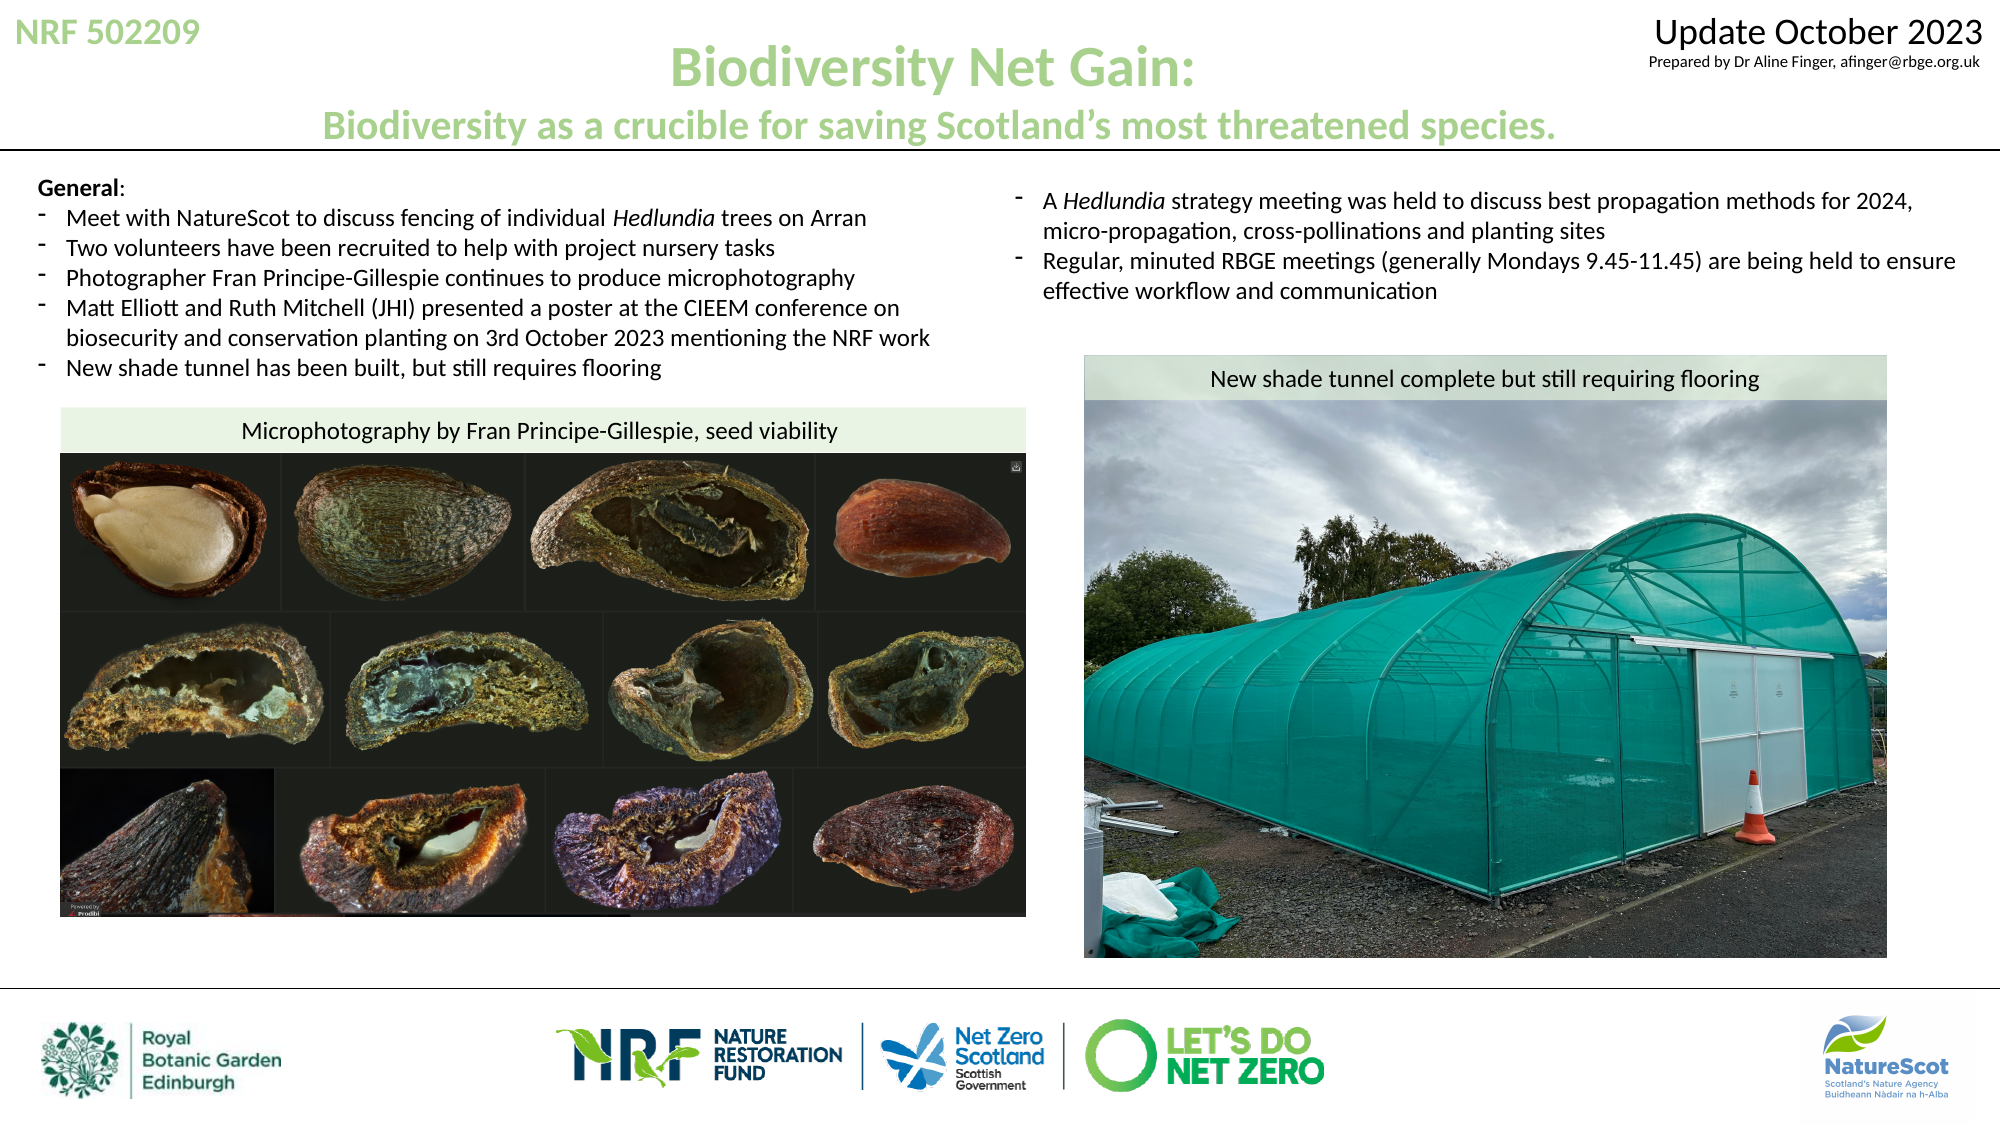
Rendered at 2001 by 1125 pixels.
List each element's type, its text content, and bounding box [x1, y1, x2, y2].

text_box Microphotography by Fran Principe-Gillespie, seed viability [60, 407, 1026, 452]
text_box A Hedlundia strategy meeting was held to discuss best propagation methods for 2024, micro-propagation, cross-pollinations and planting sites Regular, minuted RBGE meetings (generally Mondays 9.45-11.45) are being held to ensure effective workflow and communication [999, 177, 2000, 312]
picture [60, 452, 1026, 917]
text_box Biodiversity Net Gain: Biodiversity as a crucible for saving Scotland’s most threatened species. [307, 151, 1574, 156]
picture [556, 1016, 1324, 1095]
text_box Update October 2023 [1639, 0, 2000, 60]
text_box Prepared by Dr Aline Finger, afinger@rbge.org.uk [1634, 43, 1999, 78]
picture [1799, 989, 1975, 1125]
text_box Biodiversity Net Gain: Biodiversity as a crucible for saving Scotland’s most threatened species. [307, 0, 1574, 149]
text_box NRF 502209 [0, 0, 241, 60]
text_box General: Meet with NatureScot to discuss fencing of individual Hedlundia trees on Arran Two volunteers have been recruited to help with project nursery tasks Photographer Fran Principe-Gillespie continues to produce microphotography Matt Elliott and Ruth Mitchell (JHI) presented a poster at the CIEEM conference on biosecurity and conservation planting on 3rd October 2023 mentioning the NRF work New shade tunnel has been built, but still requires flooring [23, 164, 989, 389]
picture [1084, 355, 1887, 958]
picture [41, 1021, 281, 1099]
